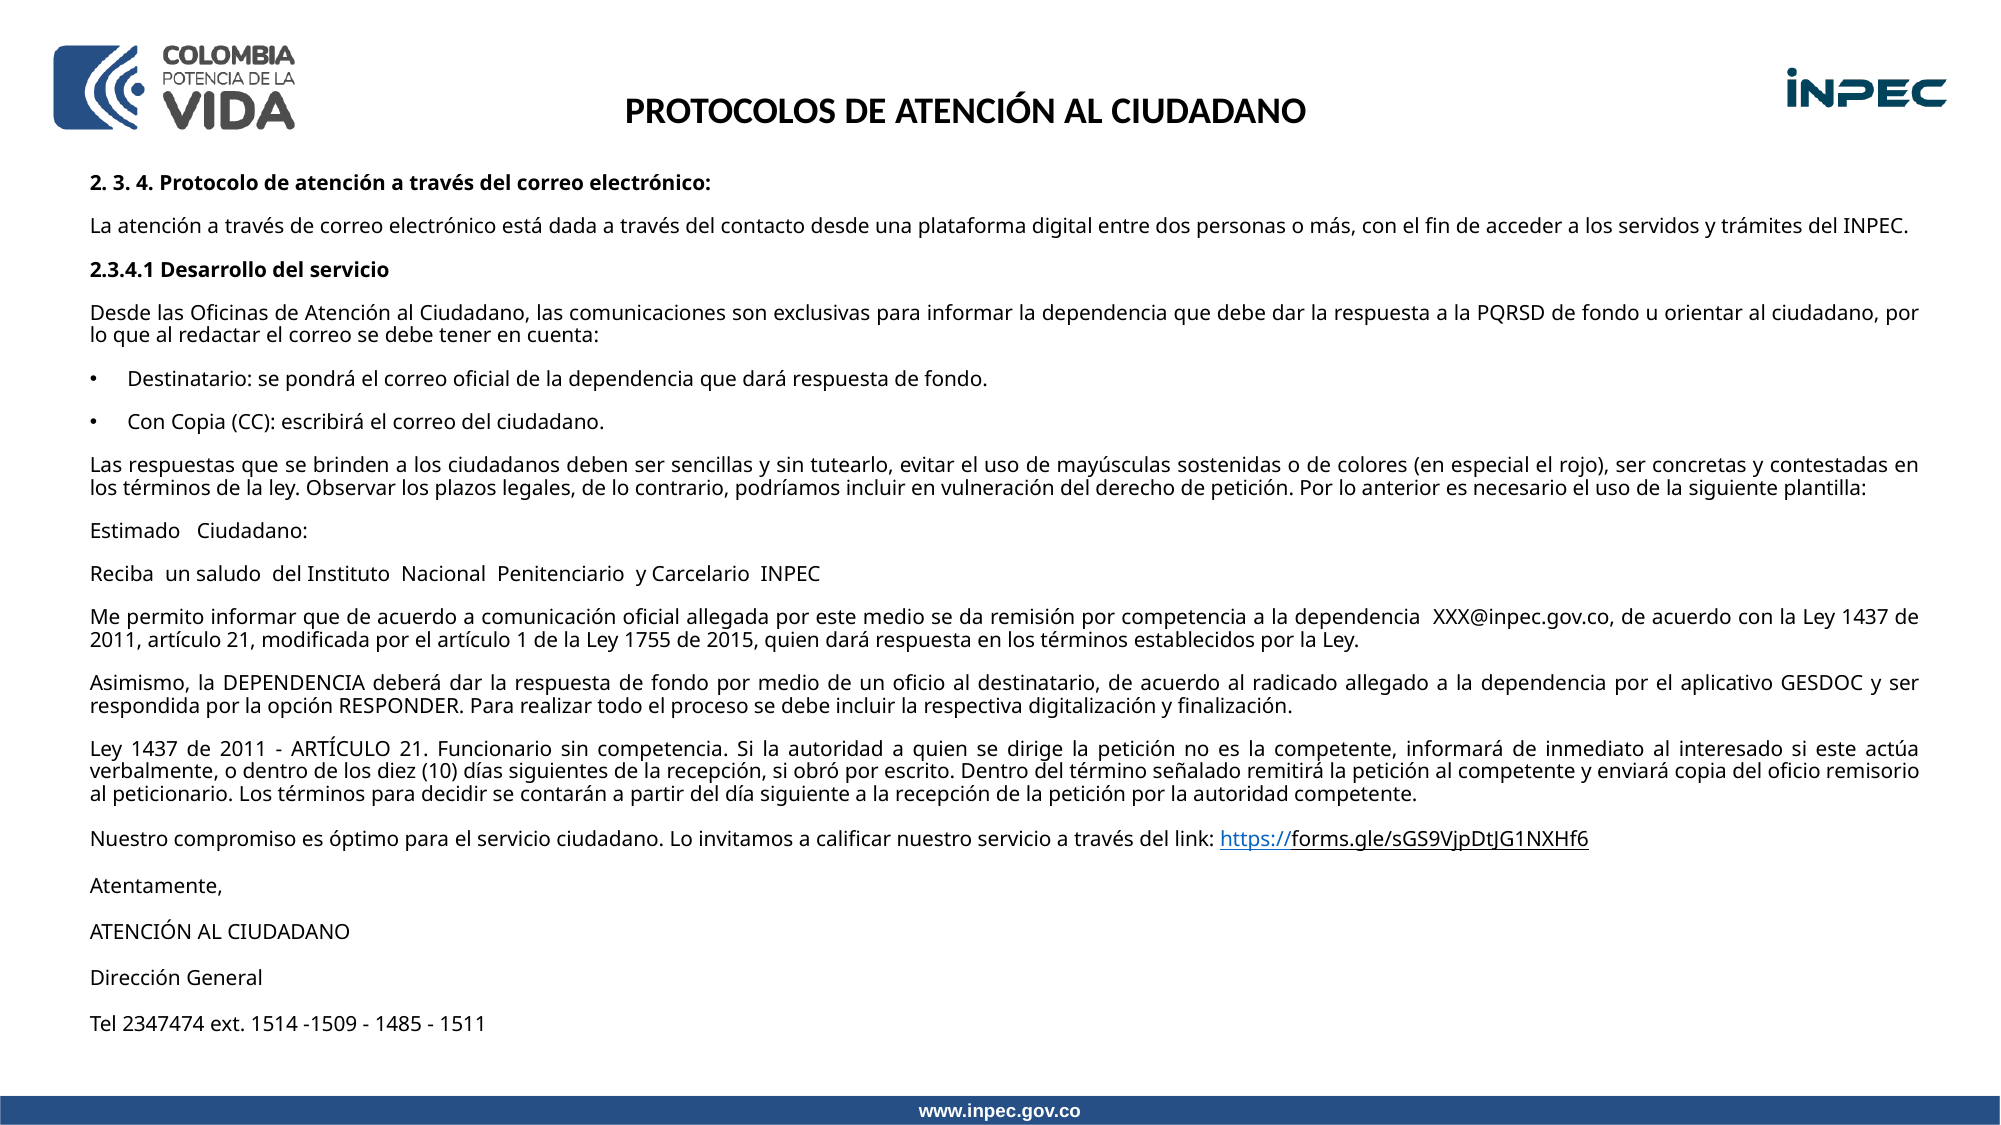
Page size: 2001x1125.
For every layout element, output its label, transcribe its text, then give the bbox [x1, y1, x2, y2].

picture [0, 0, 2000, 1125]
text_box PROTOCOLOS DE ATENCIÓN AL CIUDADANO [470, 78, 1471, 138]
list 2. 3. 4. Protocolo de atención a través del correo electrónico: La atención a través de correo electrónico está dada a través del contacto desde una plataforma digital entre dos personas o más, con el fin de acceder a los servidos y trámites del INPEC. 2.3.4.1 Desarrollo del servicio Desde las Oficinas de Atención al Ciudadano, las comunicaciones son exclusivas para informar la dependencia que debe dar la respuesta a la PQRSD de fondo u orientar al ciudadano, por lo que al redactar el correo se debe tener en cuenta: Destinatario: se pondrá el correo oficial de la dependencia que dará respuesta de fondo. Con Copia (CC): escribirá el correo del ciudadano. Las respuestas que se brinden a los ciudadanos deben ser sencillas y sin tutearlo, evitar el uso de mayúsculas sostenidas o de colores (en especial el rojo), ser concretas y contestadas en los términos de la ley. Observar los plazos legales, de lo contrario, podríamos incluir en vulneración del derecho de petición. Por lo anterior es necesario el uso de la siguiente plantilla: Estimado Ciudadano: Reciba un saludo del Instituto Nacional Penitenciario y Carcelario INPEC Me permito informar que de acuerdo a comunicación oficial allegada por este medio se da remisión por competencia a la dependencia XXX@inpec.gov.co, de acuerdo con la Ley 1437 de 2011, artículo 21, modificada por el artículo 1 de la Ley 1755 de 2015, quien dará respuesta en los términos establecidos por la Ley. Asimismo, la DEPENDENCIA deberá dar la respuesta de fondo por medio de un oficio al destinatario, de acuerdo al radicado allegado a la dependencia por el aplicativo GESDOC y ser respondida por la opción RESPONDER. Para realizar todo el proceso se debe incluir la respectiva digitalización y finalización. Ley 1437 de 2011 - ARTÍCULO 21. Funcionario sin competencia. Si la autoridad a quien se dirige la petición no es la competente, informará de inmediato al interesado si este actúa verbalmente, o dentro de los diez (10) días siguientes de la recepción, si obró por escrito. Dentro del término señalado remitirá la petición al competente y enviará copia del oficio remisorio al peticionario. Los términos para decidir se contarán a partir del día siguiente a la recepción de la petición por la autoridad competente. Nuestro compromiso es óptimo para el servicio ciudadano. Lo invitamos a calificar nuestro servicio a través del link: https://forms.gle/sGS9VjpDtJG1NXHf6 Atentamente, ATENCIÓN AL CIUDADANO Dirección General Tel 2347474 ext. 1514 -1509 - 1485 - 1511 [75, 165, 1935, 1088]
